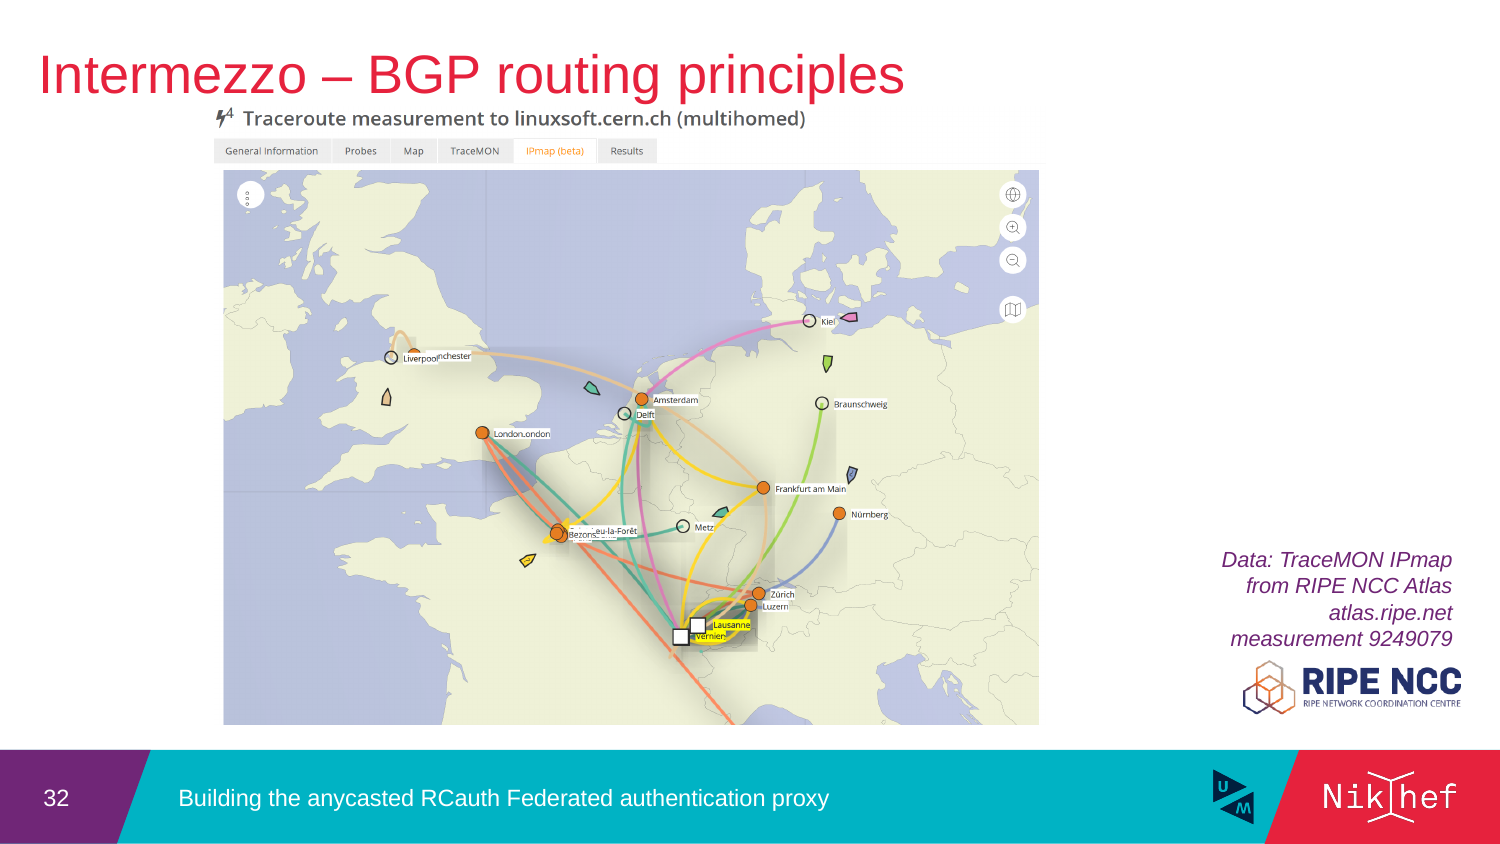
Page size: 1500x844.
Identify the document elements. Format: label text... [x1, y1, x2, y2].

slide_number 32 [42, 782, 73, 812]
list Intermezzo – BGP routing principles [38, 38, 1462, 106]
picture [1242, 659, 1462, 715]
text_box Data: TraceMON IPmap from RIPE NCC Atlas atlas.ripe.net measurement 9249079 [1065, 537, 1461, 659]
picture [1324, 771, 1456, 823]
picture [213, 105, 1047, 725]
footer Building the anycasted RCauth Federated authentication proxy [163, 755, 1244, 838]
